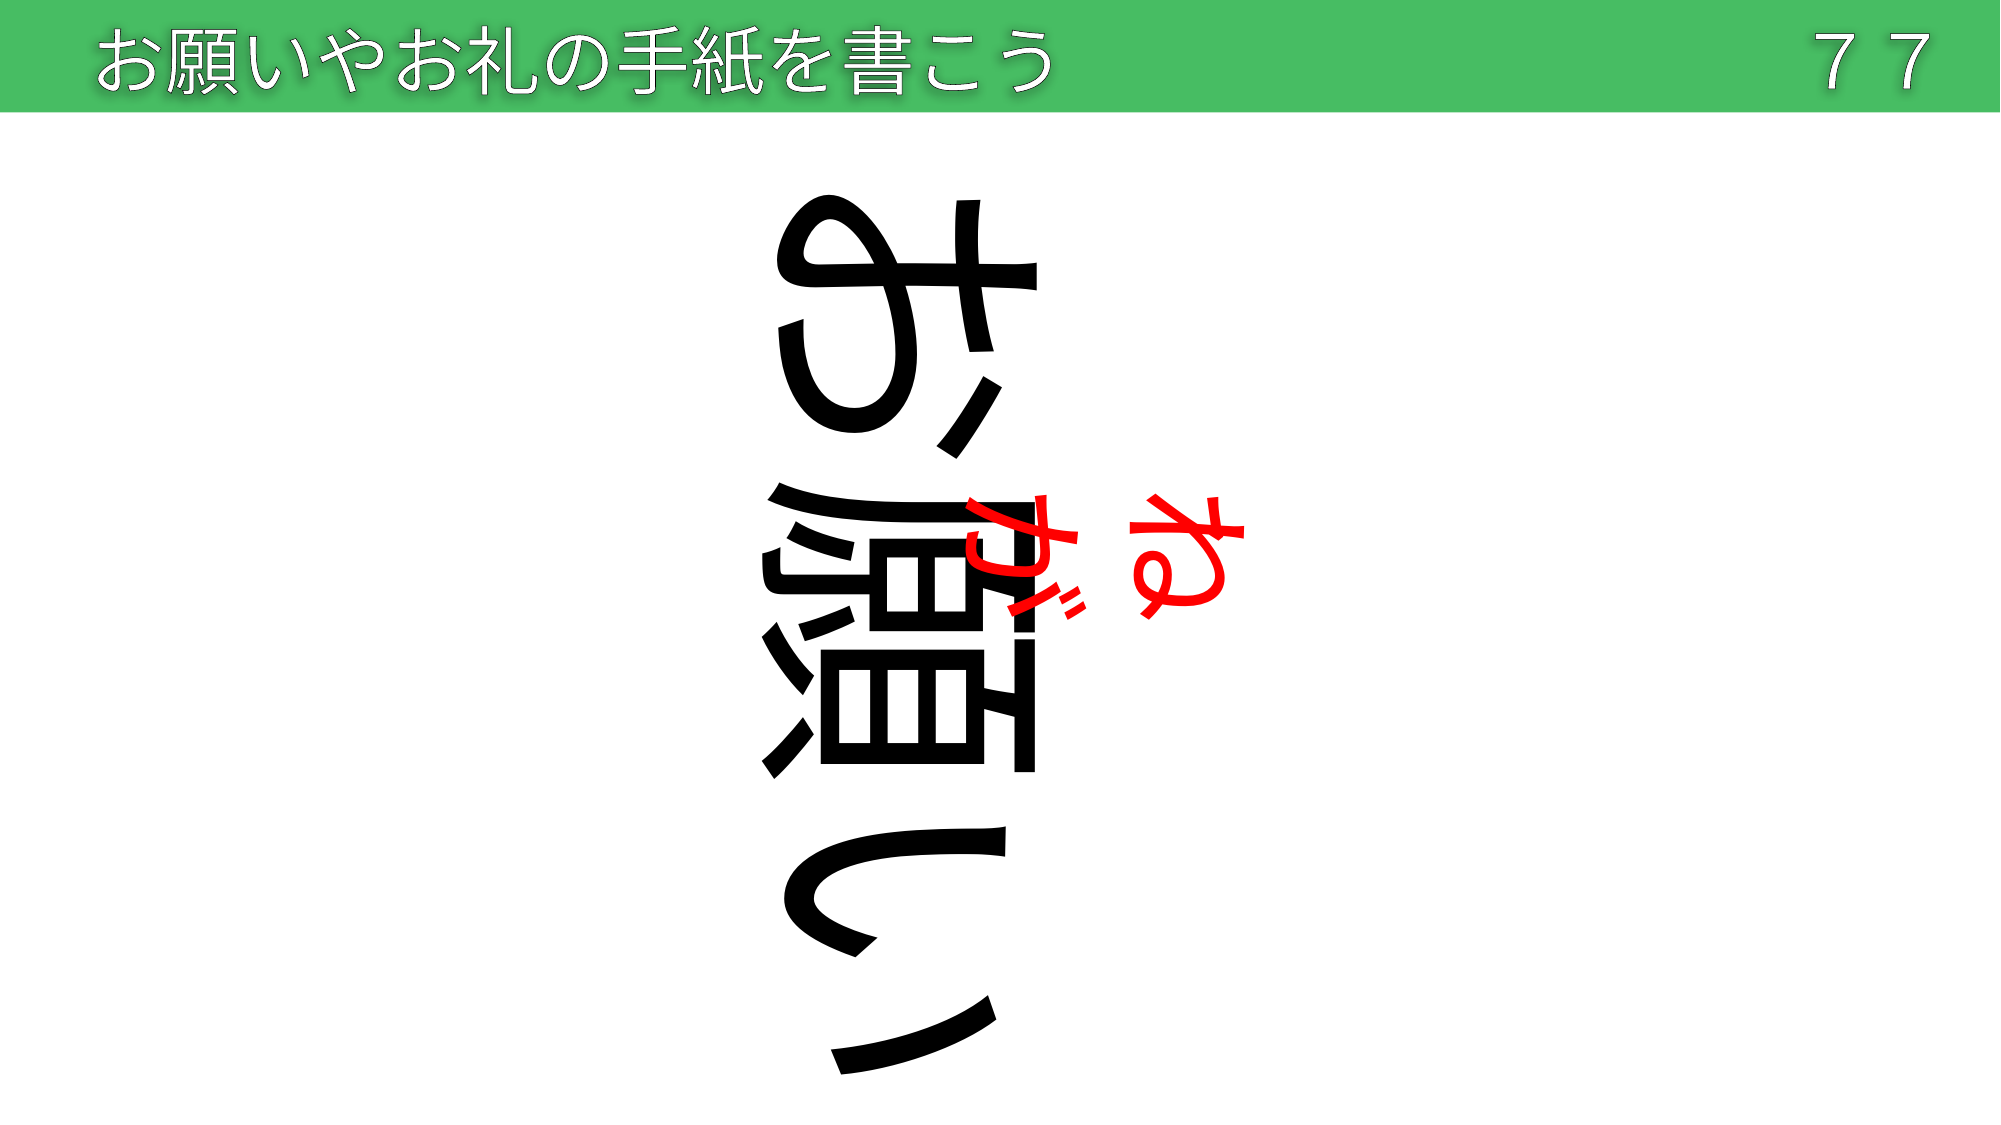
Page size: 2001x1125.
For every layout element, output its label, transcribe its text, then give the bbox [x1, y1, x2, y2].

text_box お願い [698, 147, 1108, 1125]
text_box ねが [1083, 471, 1281, 764]
text_box ７７ [1782, 6, 1963, 112]
text_box お願いやお礼の手紙を書こう [75, 6, 1603, 112]
text_box [0, 0, 2000, 113]
